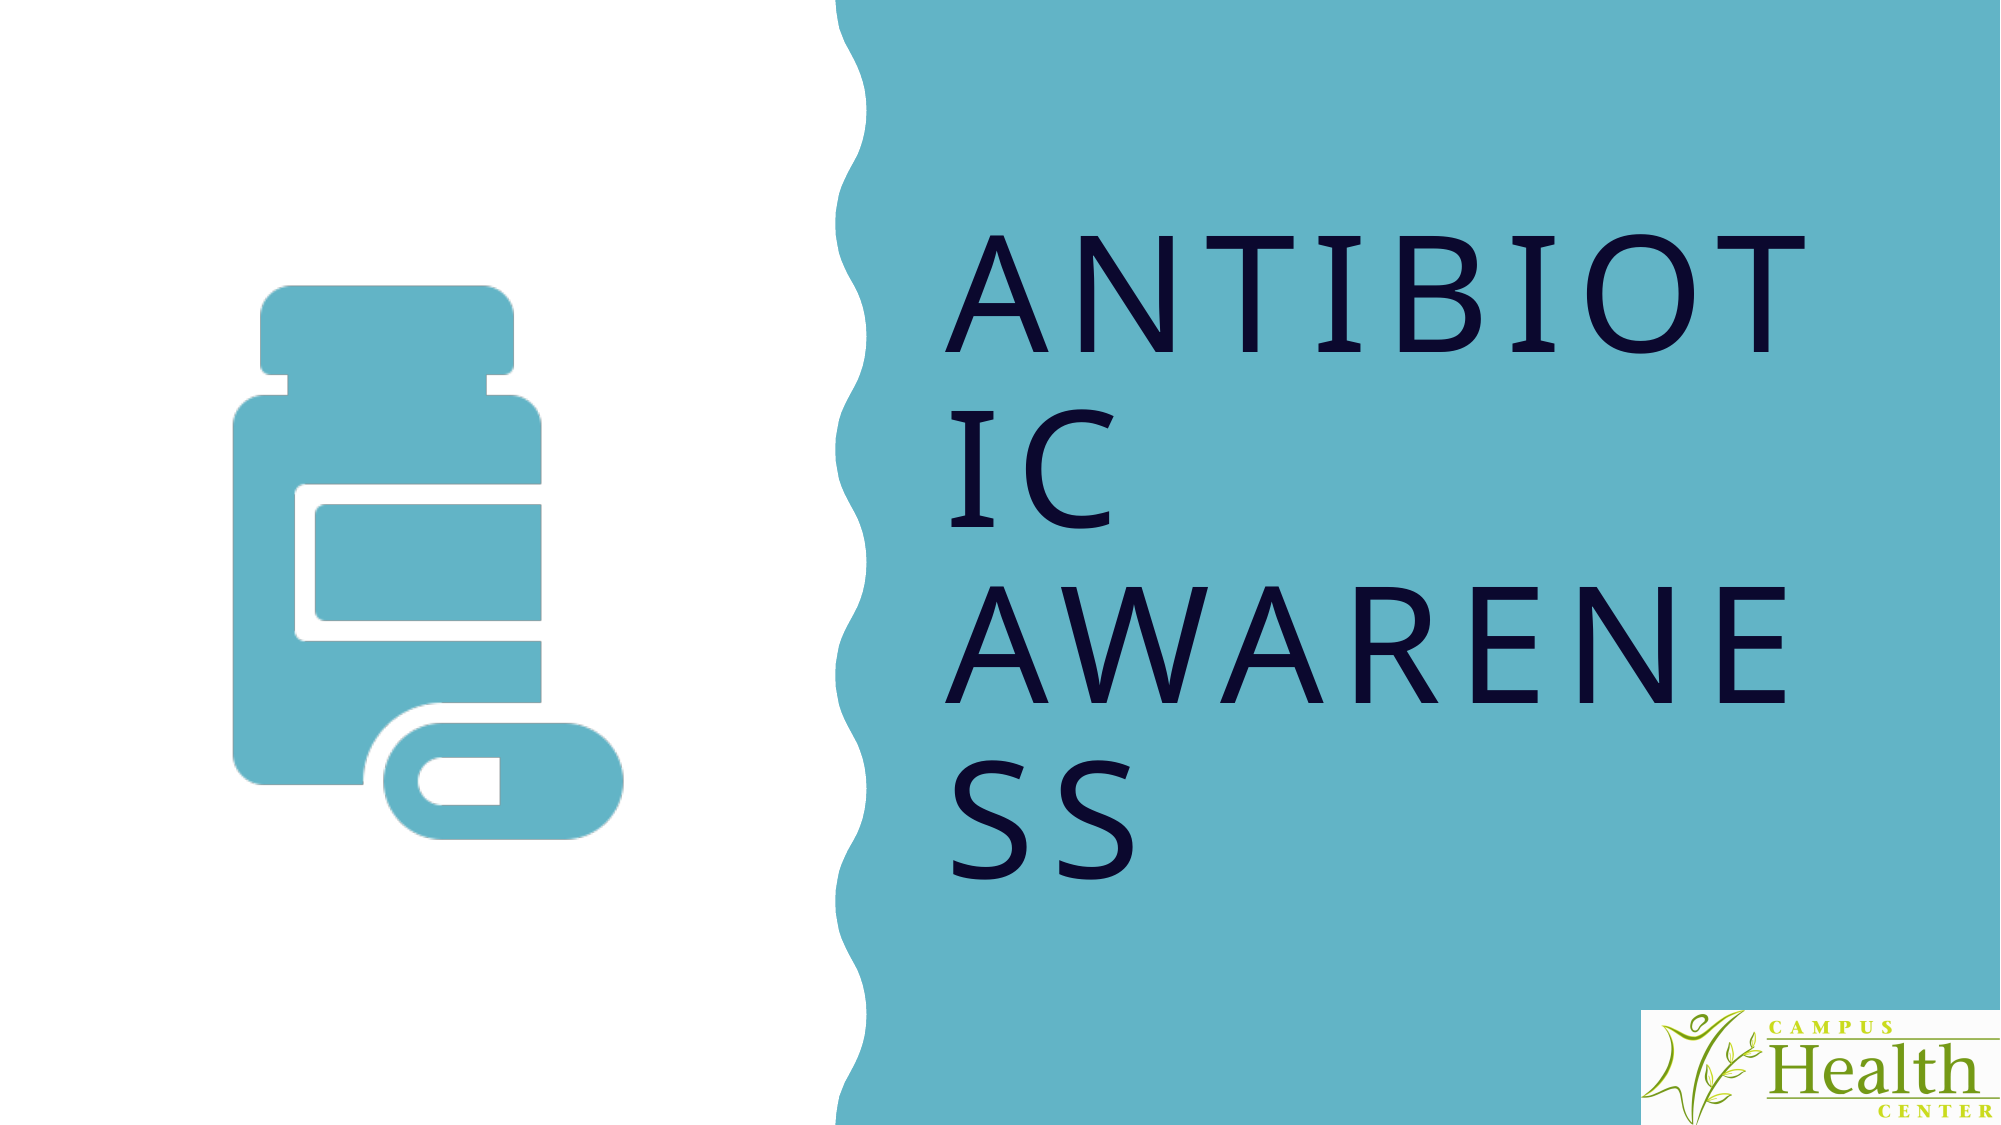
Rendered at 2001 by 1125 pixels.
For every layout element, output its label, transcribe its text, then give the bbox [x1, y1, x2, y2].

picture [1641, 1010, 2000, 1125]
title Antibiotic Awareness [930, 204, 1895, 922]
text_box [0, 0, 867, 1125]
text_box [836, 0, 2000, 1125]
picture [100, 235, 757, 891]
